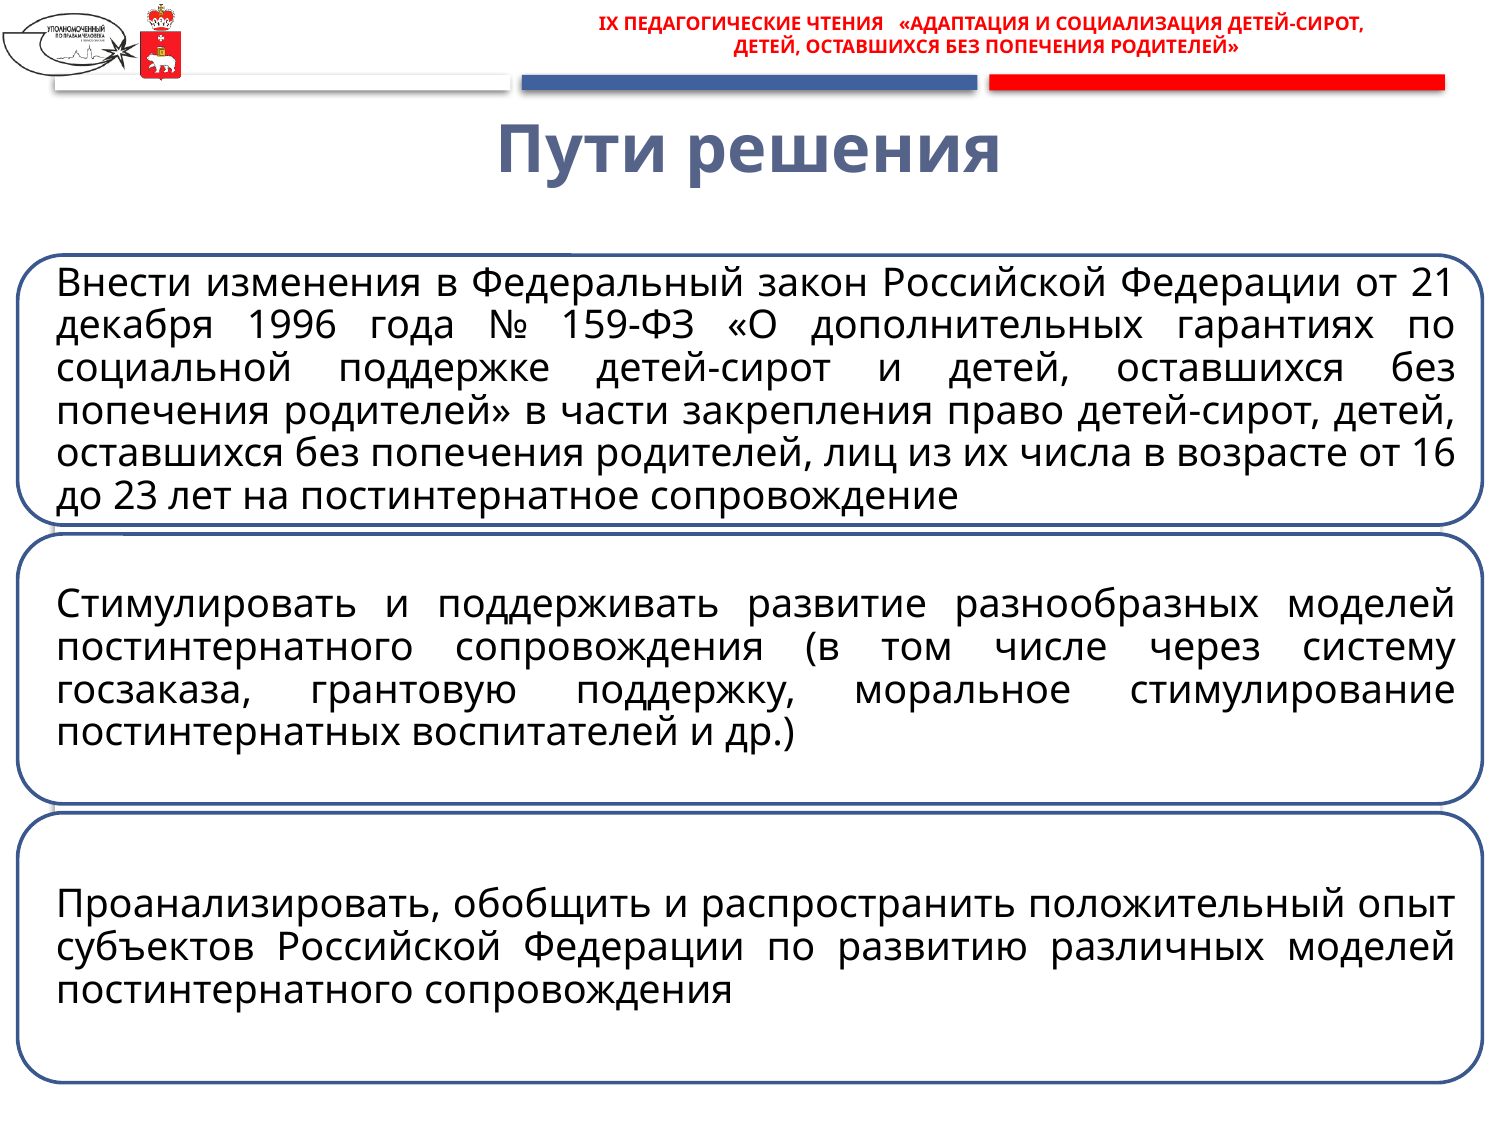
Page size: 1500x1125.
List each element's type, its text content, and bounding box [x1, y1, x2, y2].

text_box Пути решения [0, 113, 1500, 193]
picture [0, 3, 181, 87]
text_box IX Педагогические чтения «адаптация и социализация детей-сирот, детей, оставшихся без попечения родителей» [525, 4, 1447, 65]
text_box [17, 194, 1483, 1125]
